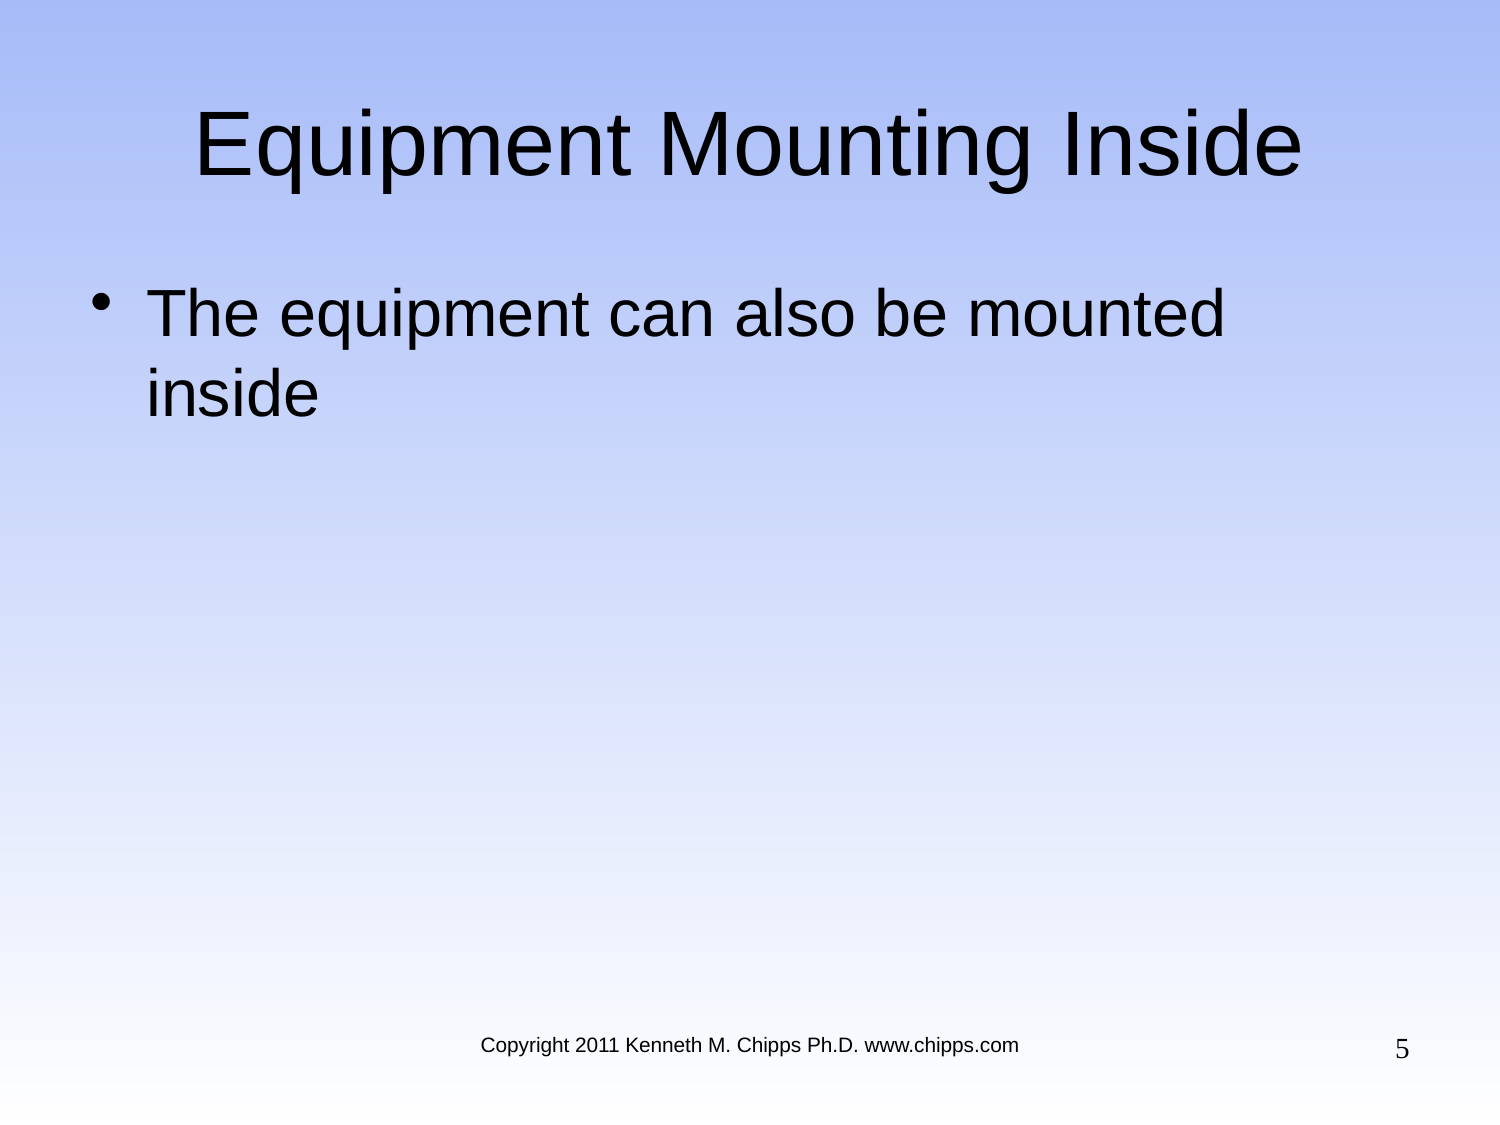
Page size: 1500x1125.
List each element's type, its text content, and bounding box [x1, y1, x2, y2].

list The equipment can also be mounted inside [74, 262, 1426, 1006]
title Equipment Mounting Inside [74, 44, 1426, 233]
footer Copyright 2011 Kenneth M. Chipps Ph.D. www.chipps.com [449, 1024, 1051, 1103]
slide_number 5 [1074, 1021, 1426, 1101]
